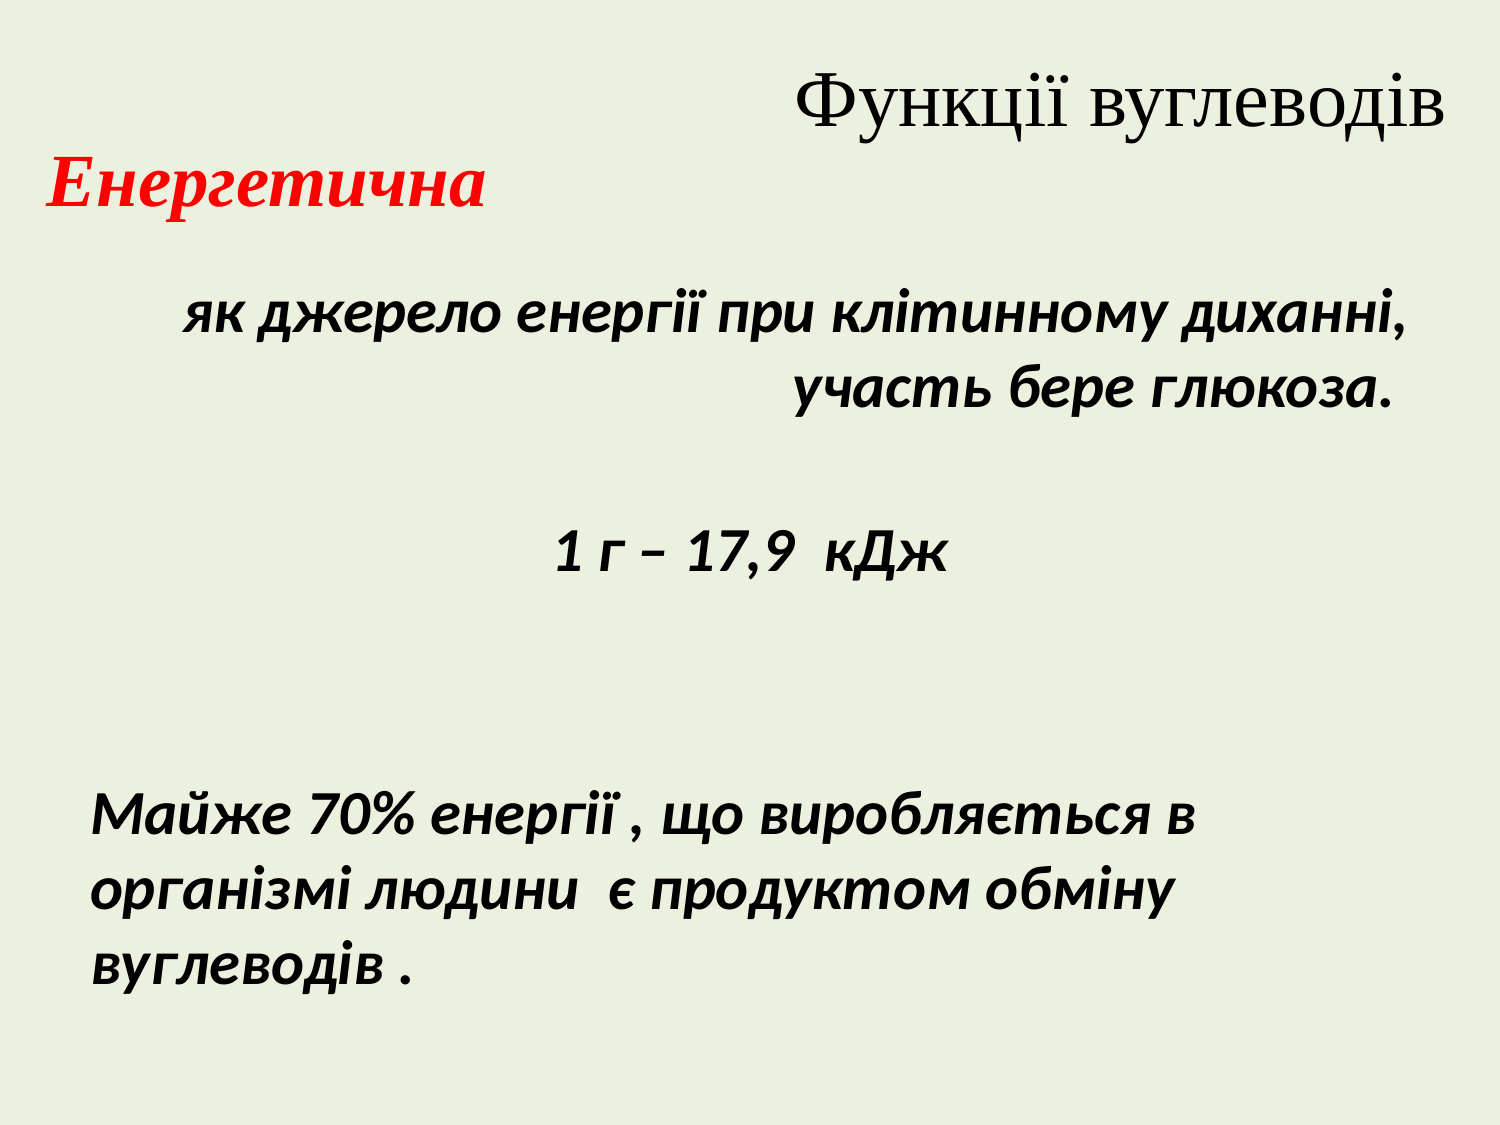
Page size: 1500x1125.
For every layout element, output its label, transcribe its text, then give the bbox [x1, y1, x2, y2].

list як джерело енергії при клітинному диханні, участь бере глюкоза. 1 г – 17,9 кДж Майже 70% енергії , що виробляється в організмі людини є продуктом обміну вуглеводів . [75, 262, 1425, 1005]
title Функції вуглеводів [742, 0, 1500, 188]
text_box Енергетична [31, 124, 503, 230]
